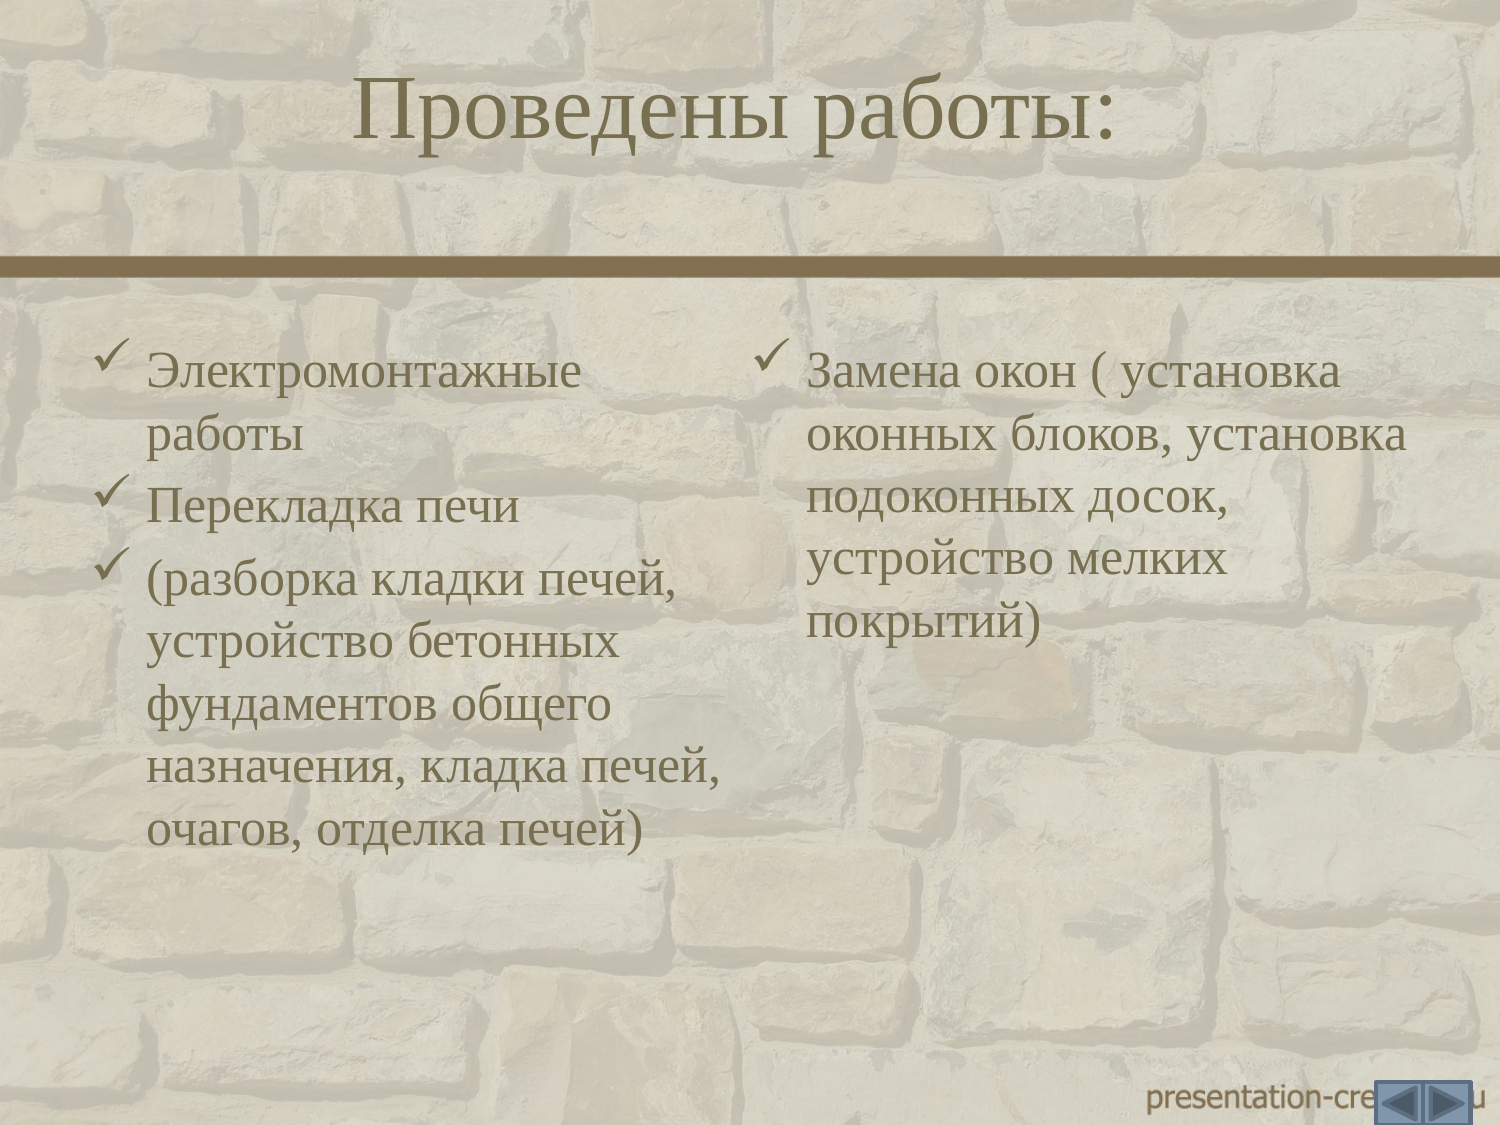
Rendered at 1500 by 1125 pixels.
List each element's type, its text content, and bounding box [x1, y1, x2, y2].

picture [0, 0, 1500, 1125]
text_box [1374, 1080, 1421, 1125]
list Электромонтажные работы Перекладка печи (разборка кладки печей, устройство бетонных фундаментов общего назначения, кладка печей, очагов, отделка печей) Замена окон ( установка оконных блоков, установка подоконных досок, устройство мелких покрытий) [75, 327, 1425, 1000]
text_box [1421, 1080, 1473, 1125]
title Проведены работы: [0, 8, 1471, 196]
